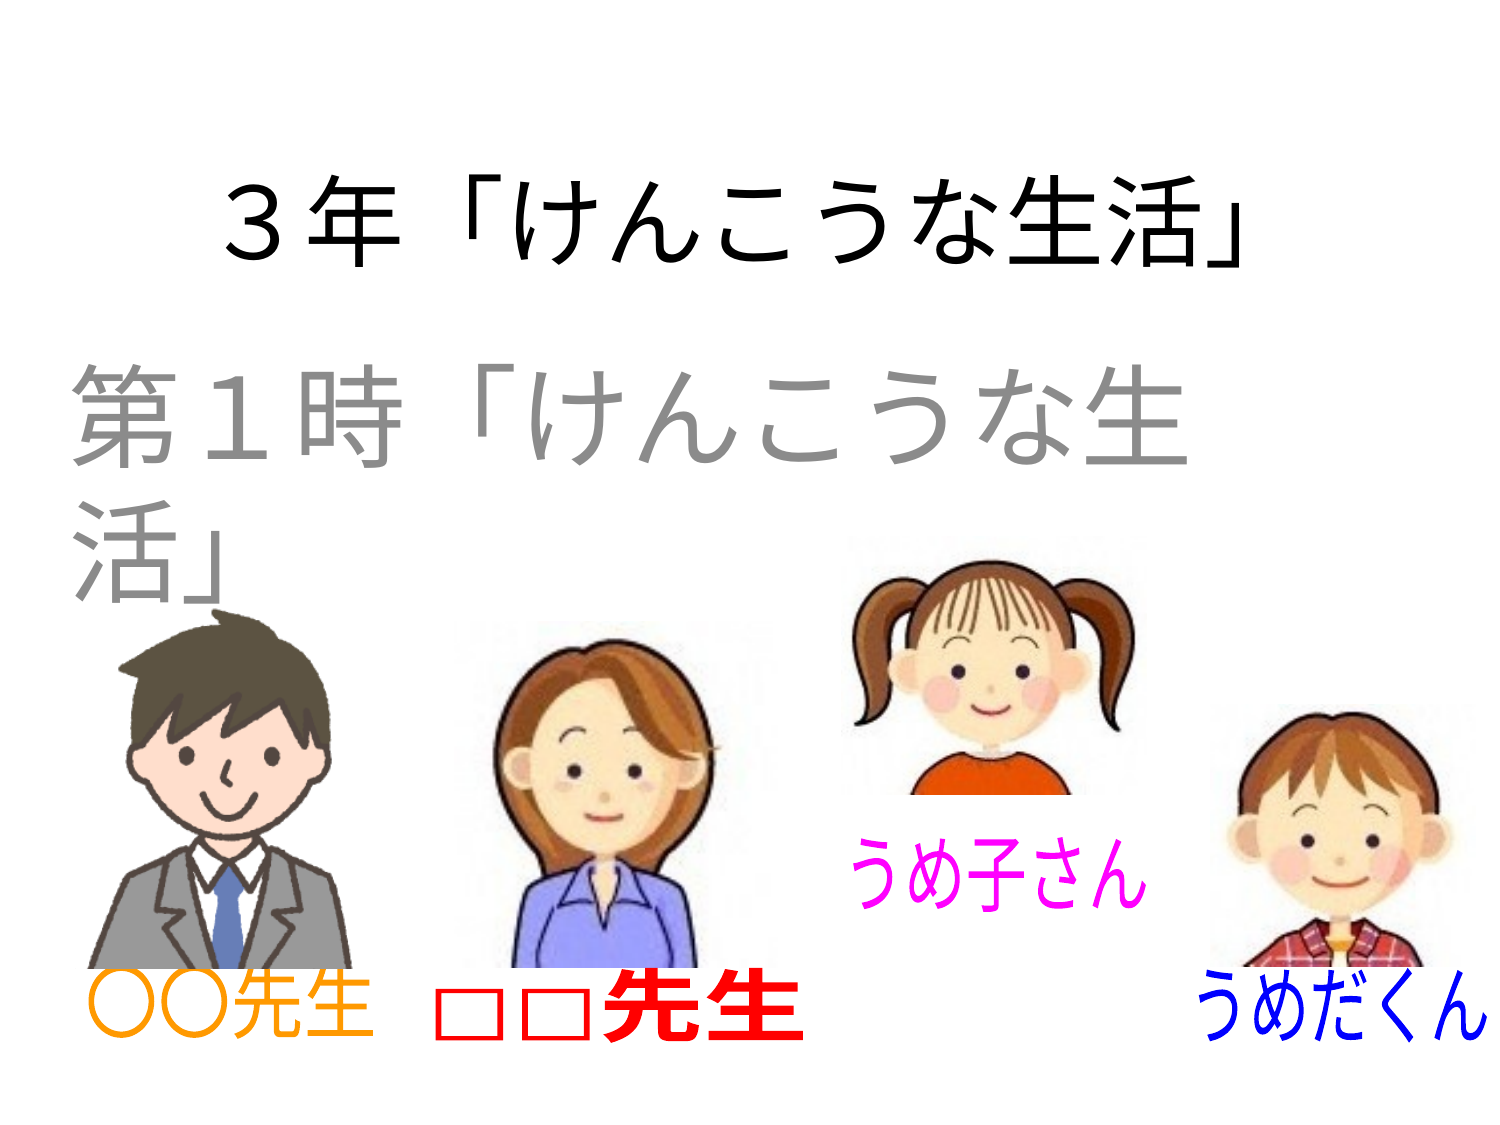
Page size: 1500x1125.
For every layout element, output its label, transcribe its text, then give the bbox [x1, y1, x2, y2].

picture [75, 576, 395, 970]
picture [454, 621, 778, 969]
subtitle 第１時「けんこうな生活」 [53, 339, 1381, 469]
picture [841, 536, 1147, 795]
picture [1210, 703, 1476, 967]
title ３年「けんこうな生活」 [117, 117, 1393, 323]
